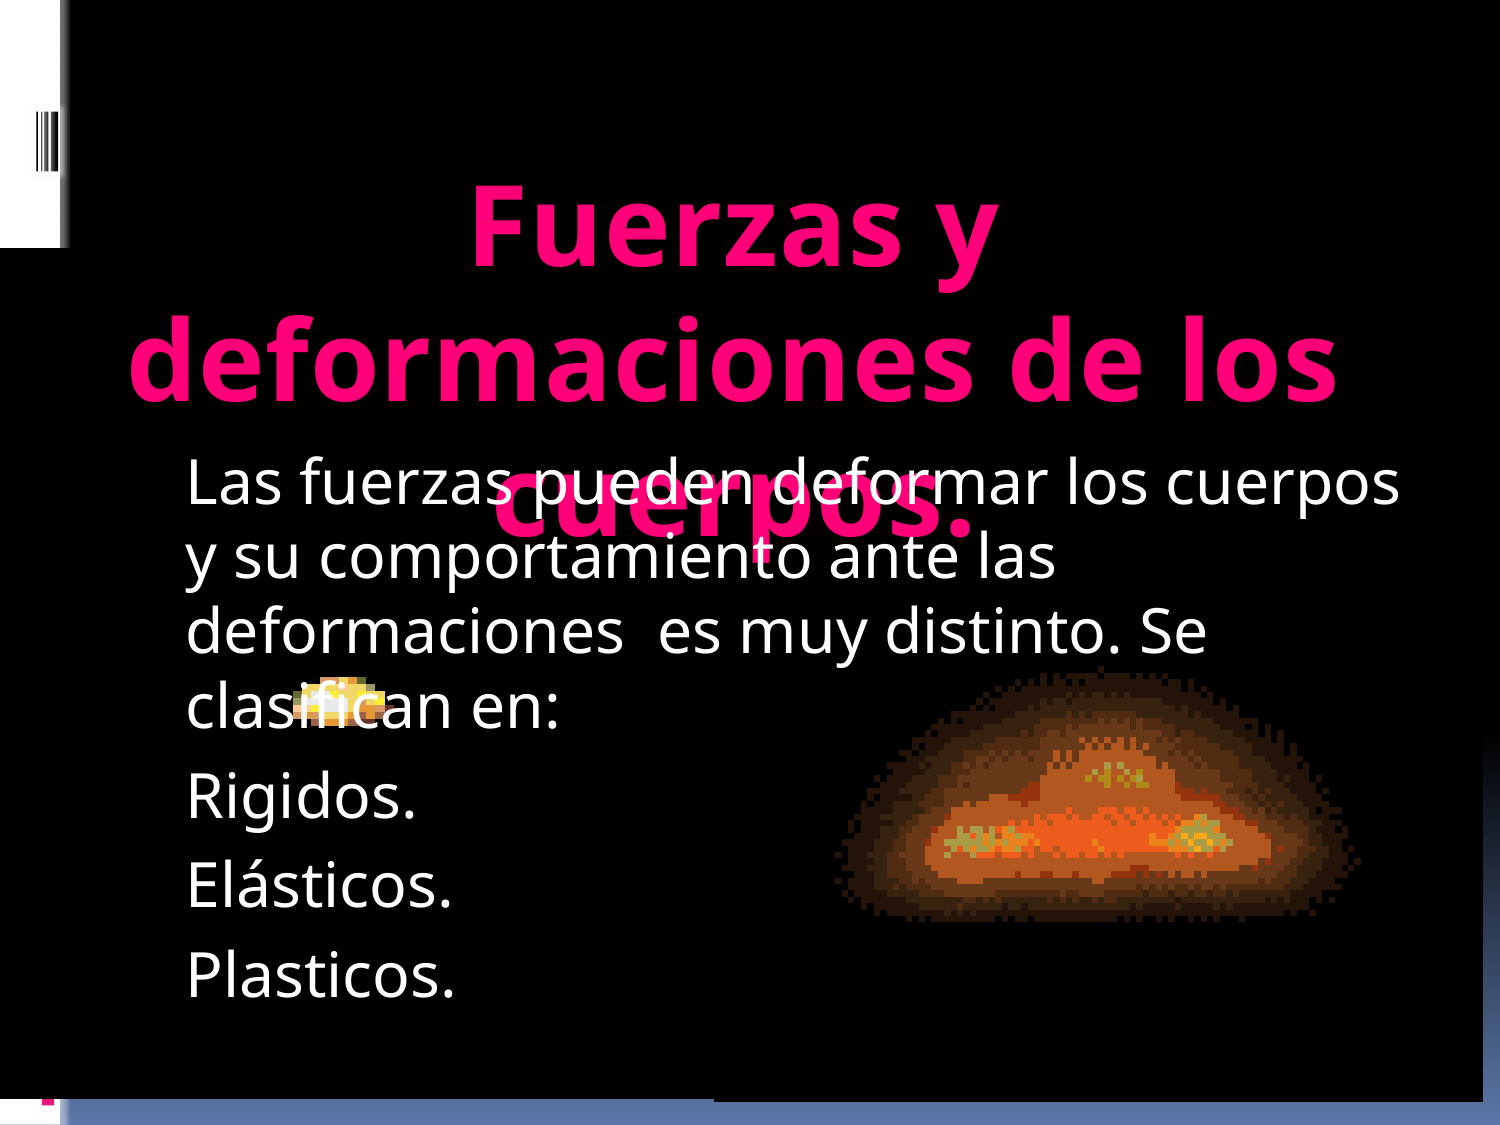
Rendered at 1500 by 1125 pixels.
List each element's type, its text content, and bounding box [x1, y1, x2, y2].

picture [0, 247, 715, 1099]
picture [714, 77, 1483, 1103]
text_box Fuerzas y deformaciones de los cuerpos. [84, 146, 705, 239]
